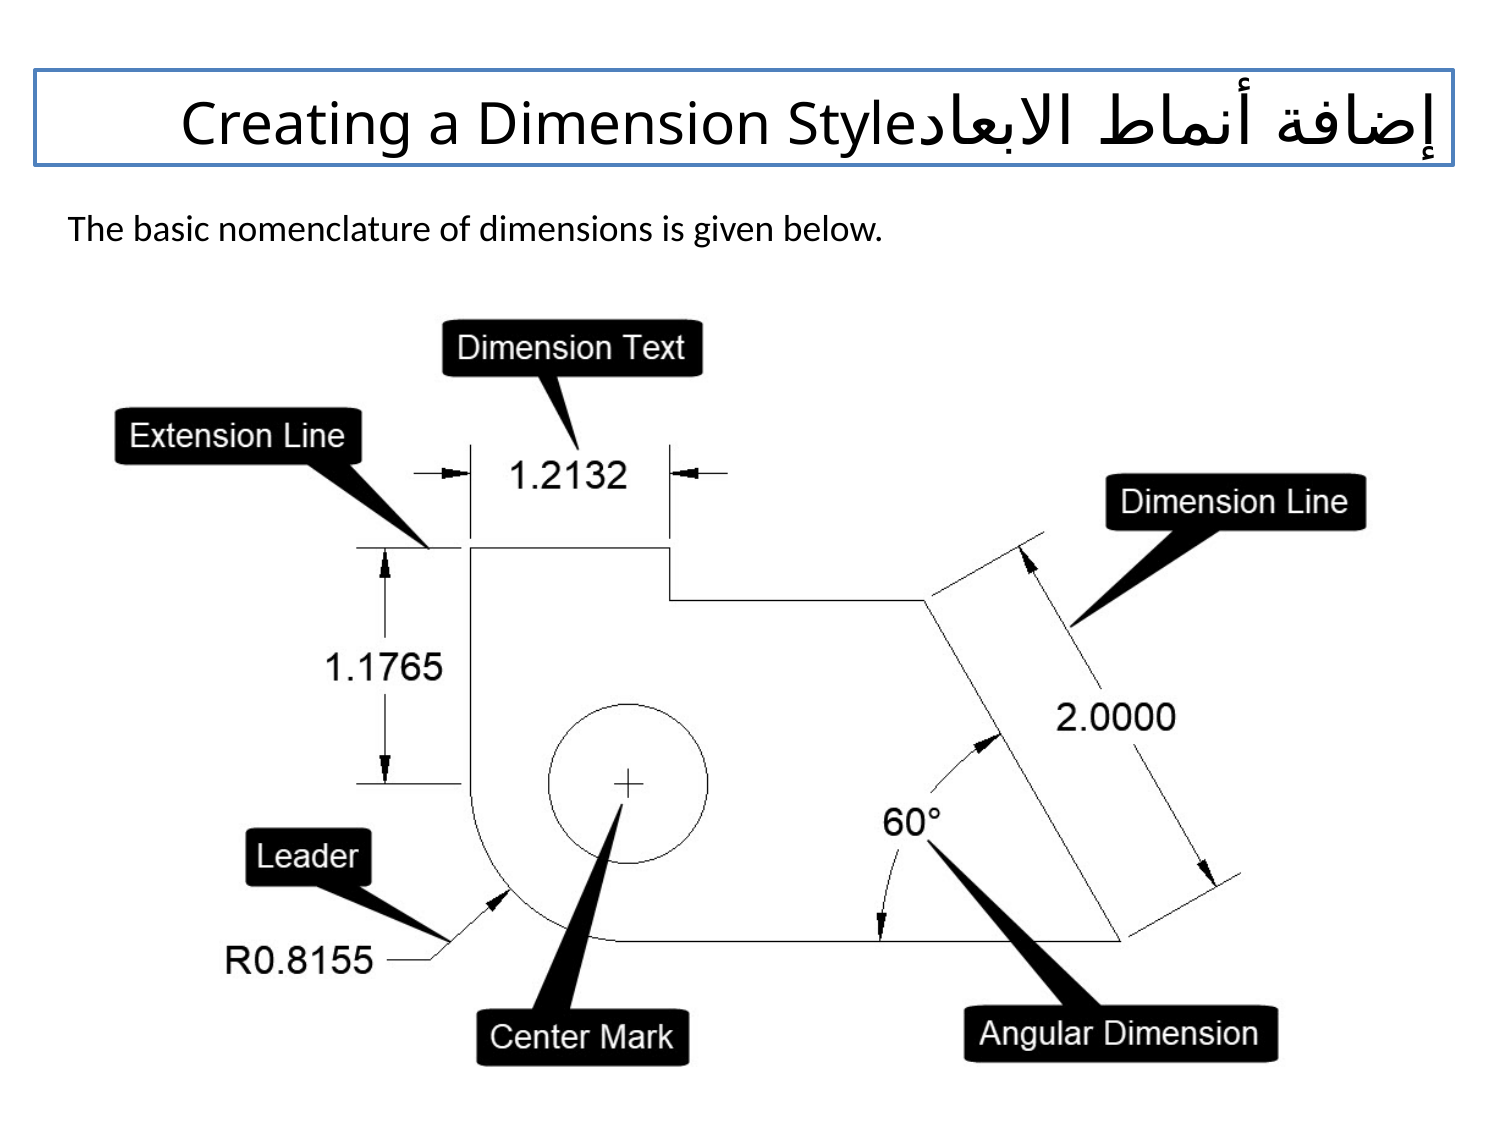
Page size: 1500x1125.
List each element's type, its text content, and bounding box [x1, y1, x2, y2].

text_box إضافة أنماط الابعادCreating a Dimension Style [33, 68, 1455, 167]
picture [111, 314, 1373, 1074]
text_box The basic nomenclature of dimensions is given below. [53, 196, 1093, 256]
